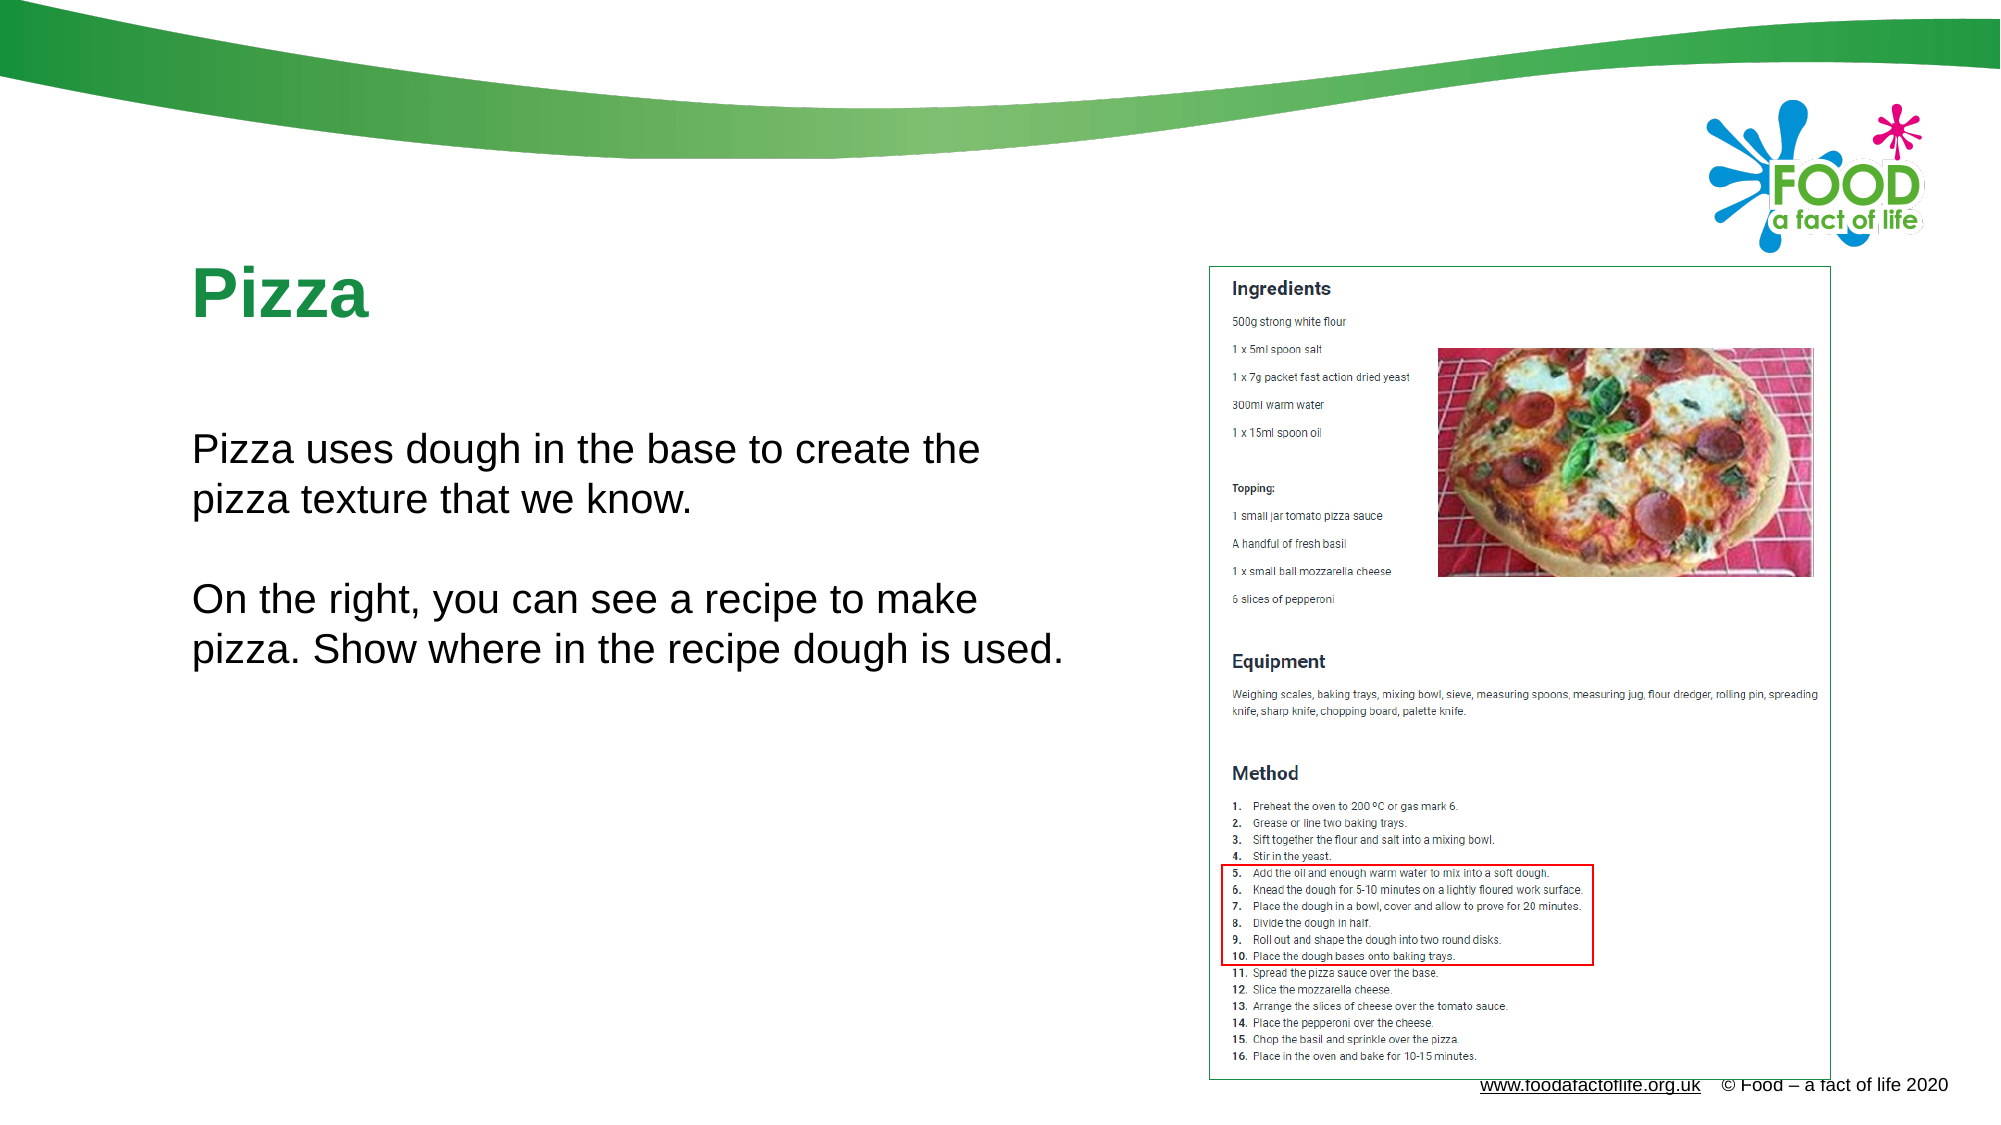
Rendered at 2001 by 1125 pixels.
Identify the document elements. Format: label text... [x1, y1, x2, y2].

title Pizza [191, 256, 1787, 375]
picture [0, 0, 2000, 1125]
subtitle Pizza uses dough in the base to create the pizza texture that we know. On the right, you can see a recipe to make pizza. Show where in the recipe dough is used. [191, 421, 1086, 1013]
